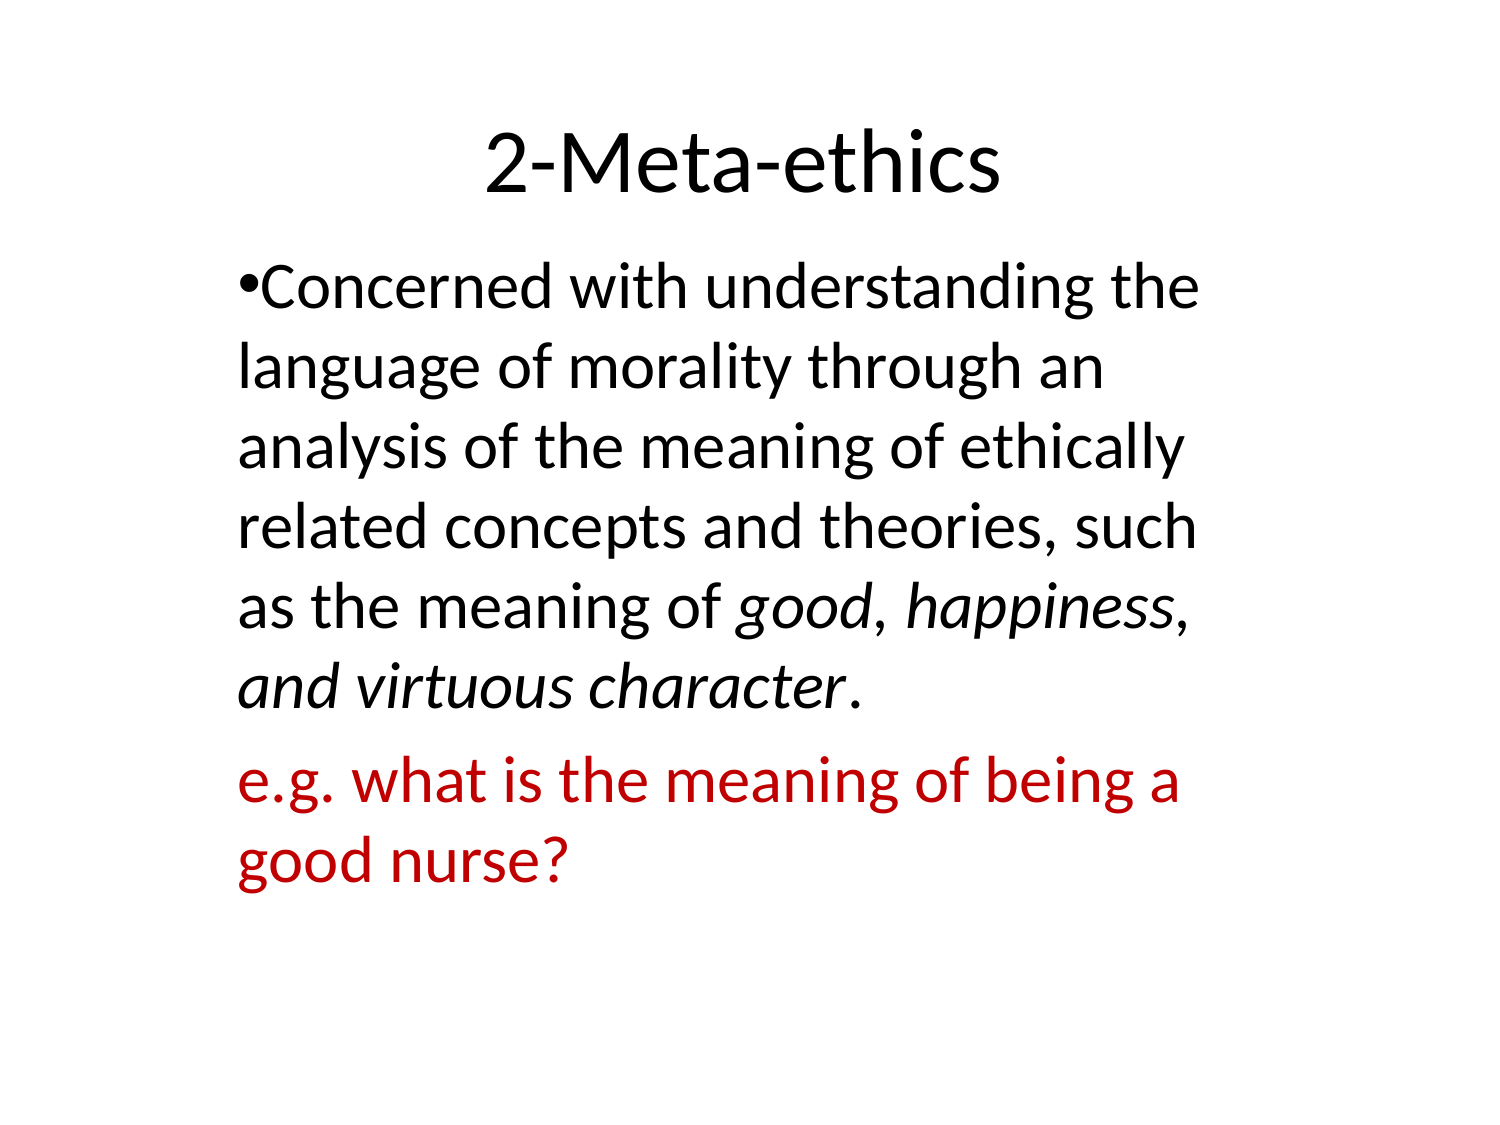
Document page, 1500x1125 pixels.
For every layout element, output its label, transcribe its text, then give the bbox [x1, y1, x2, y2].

title 2-Meta-ethics [105, 35, 1381, 277]
subtitle Concerned with understanding the language of morality through an analysis of the meaning of ethically related concepts and theories, such as the meaning of good, happiness, and virtuous character. e.g. what is the meaning of being a good nurse? [222, 234, 1273, 1090]
